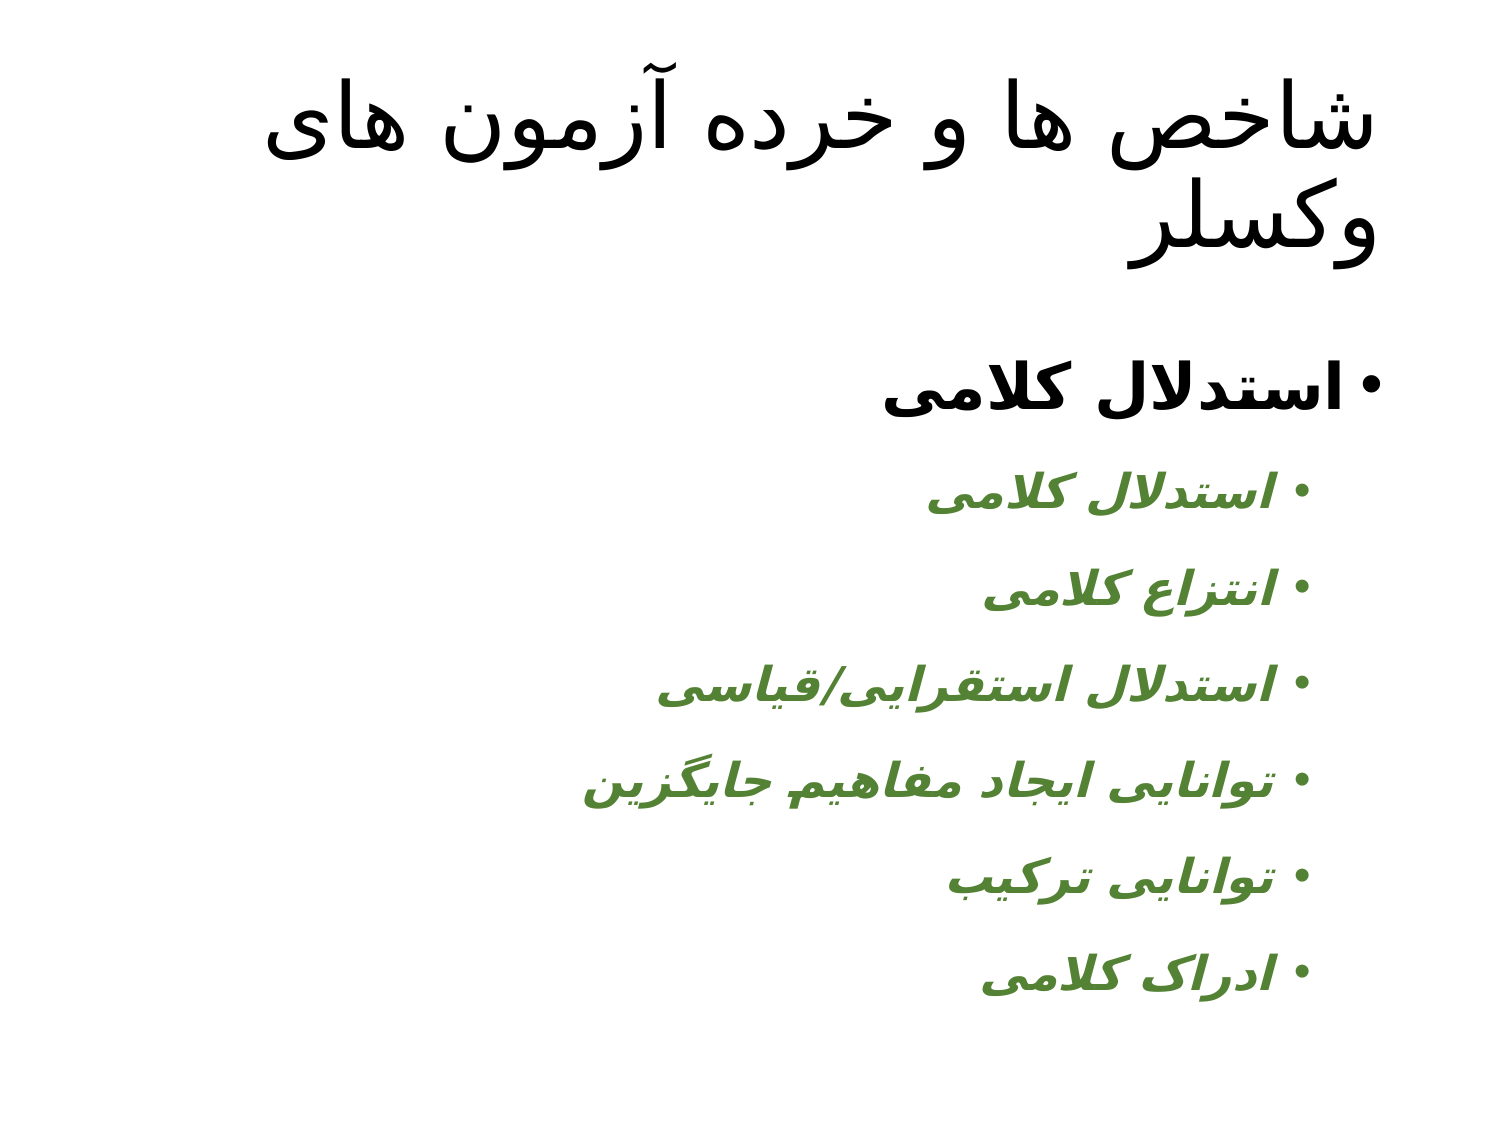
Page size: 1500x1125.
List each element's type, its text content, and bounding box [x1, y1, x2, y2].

list استدلال کلامی استدلال کلامی انتزاع کلامی استدلال استقرایی/قیاسی توانایی ایجاد مفاهیم جایگزین توانایی ترکیب ادراک کلامی [103, 299, 1397, 1014]
title شاخص ها و خرده آزمون های وکسلر [103, 59, 1397, 278]
